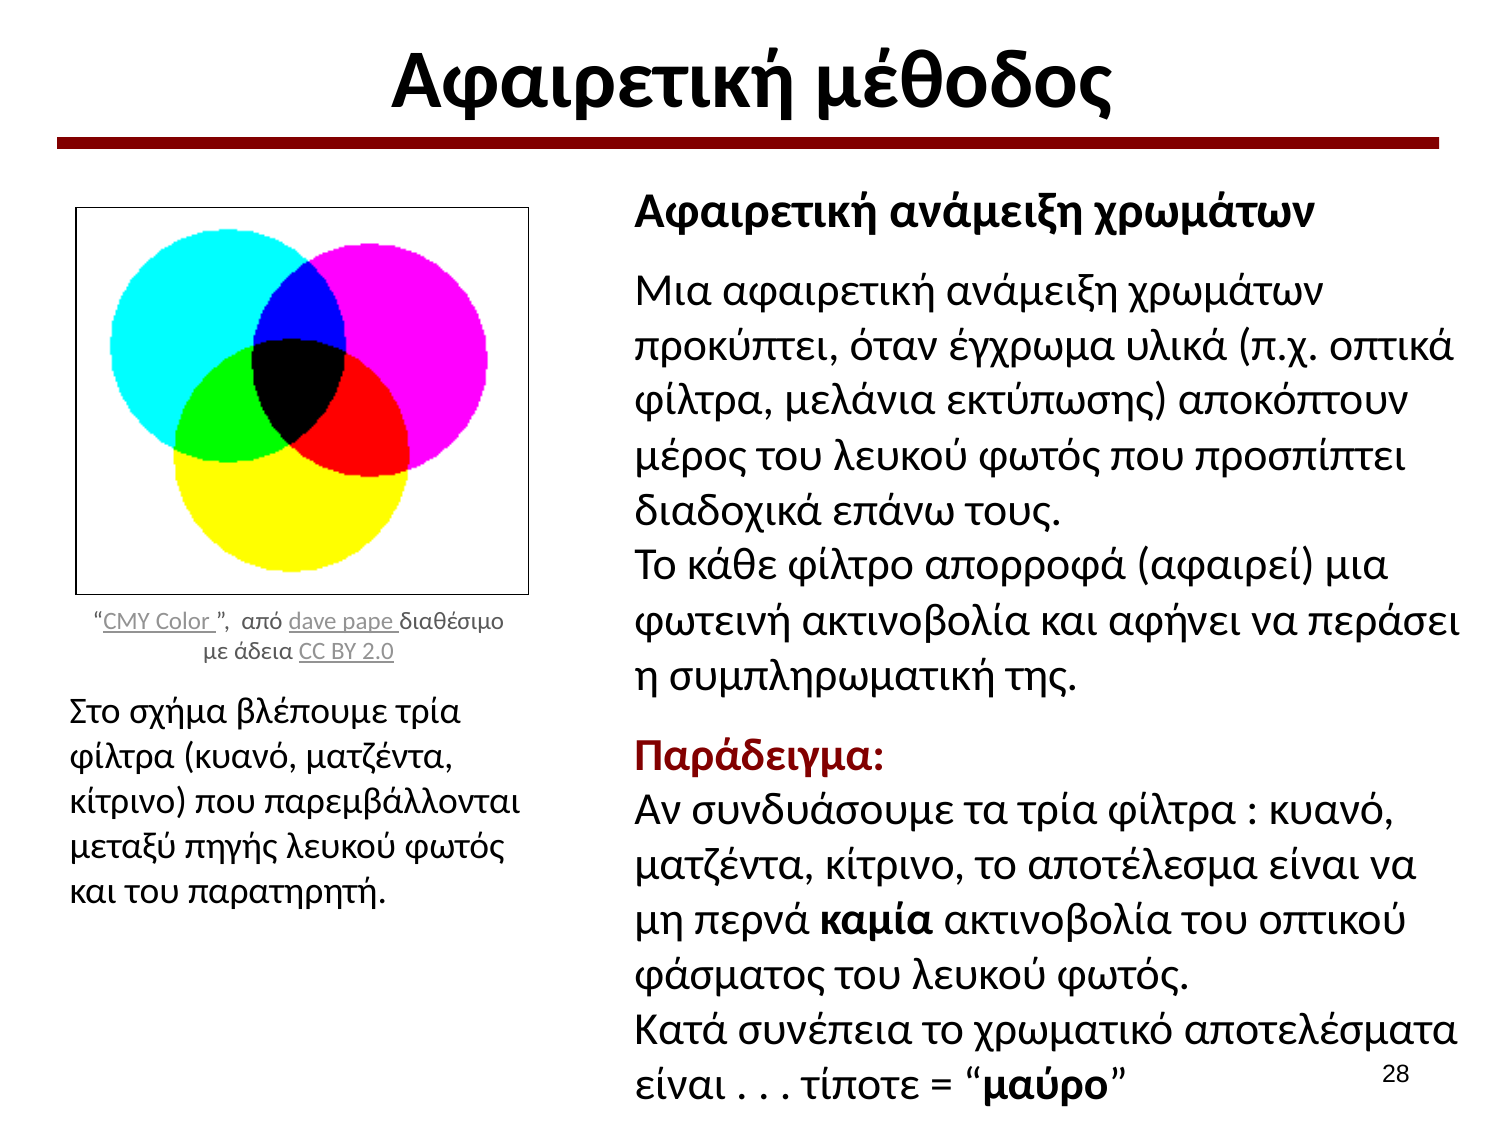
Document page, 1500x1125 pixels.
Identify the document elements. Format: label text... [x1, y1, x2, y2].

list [76, 207, 528, 594]
title Αφαιρετική μέθοδος [76, 0, 1427, 135]
text_box Μια αφαιρετική ανάμειξη χρωμάτων προκύπτει, όταν έγχρωμα υλικά (π.χ. οπτικά φίλτρα, μελάνια εκτύπωσης) αποκόπτουν μέρος του λευκού φωτός που προσπίπτει διαδοχικά επάνω τους. Το κάθε φίλτρο απορροφά (αφαιρεί) μια φωτεινή ακτινοβολία και αφήνει να περάσει η συμπληρωματική της. Παράδειγμα: Αν συνδυάσουμε τα τρία φίλτρα : κυανό, ματζέντα, κίτρινο, το αποτέλεσμα είναι να μη περνά καμία ακτινοβολία του οπτικού φάσματος του λευκού φωτός. Κατά συνέπεια το χρωματικό αποτελέσματα είναι . . . τίποτε = “μαύρο” [619, 251, 1483, 1117]
text_box Στο σχήμα βλέπουμε τρία φίλτρα (κυανό, ματζέντα, κίτρινο) που παρεμβάλλονται μεταξύ πηγής λευκού φωτός και του παρατηρητή. [54, 679, 573, 919]
text_box “CMY Color ”, από dave pape διαθέσιμο με άδεια CC BY 2.0 [62, 597, 535, 672]
text_box [55, 135, 1441, 151]
text_box Αφαιρετική ανάμειξη χρωμάτων [619, 170, 1352, 245]
